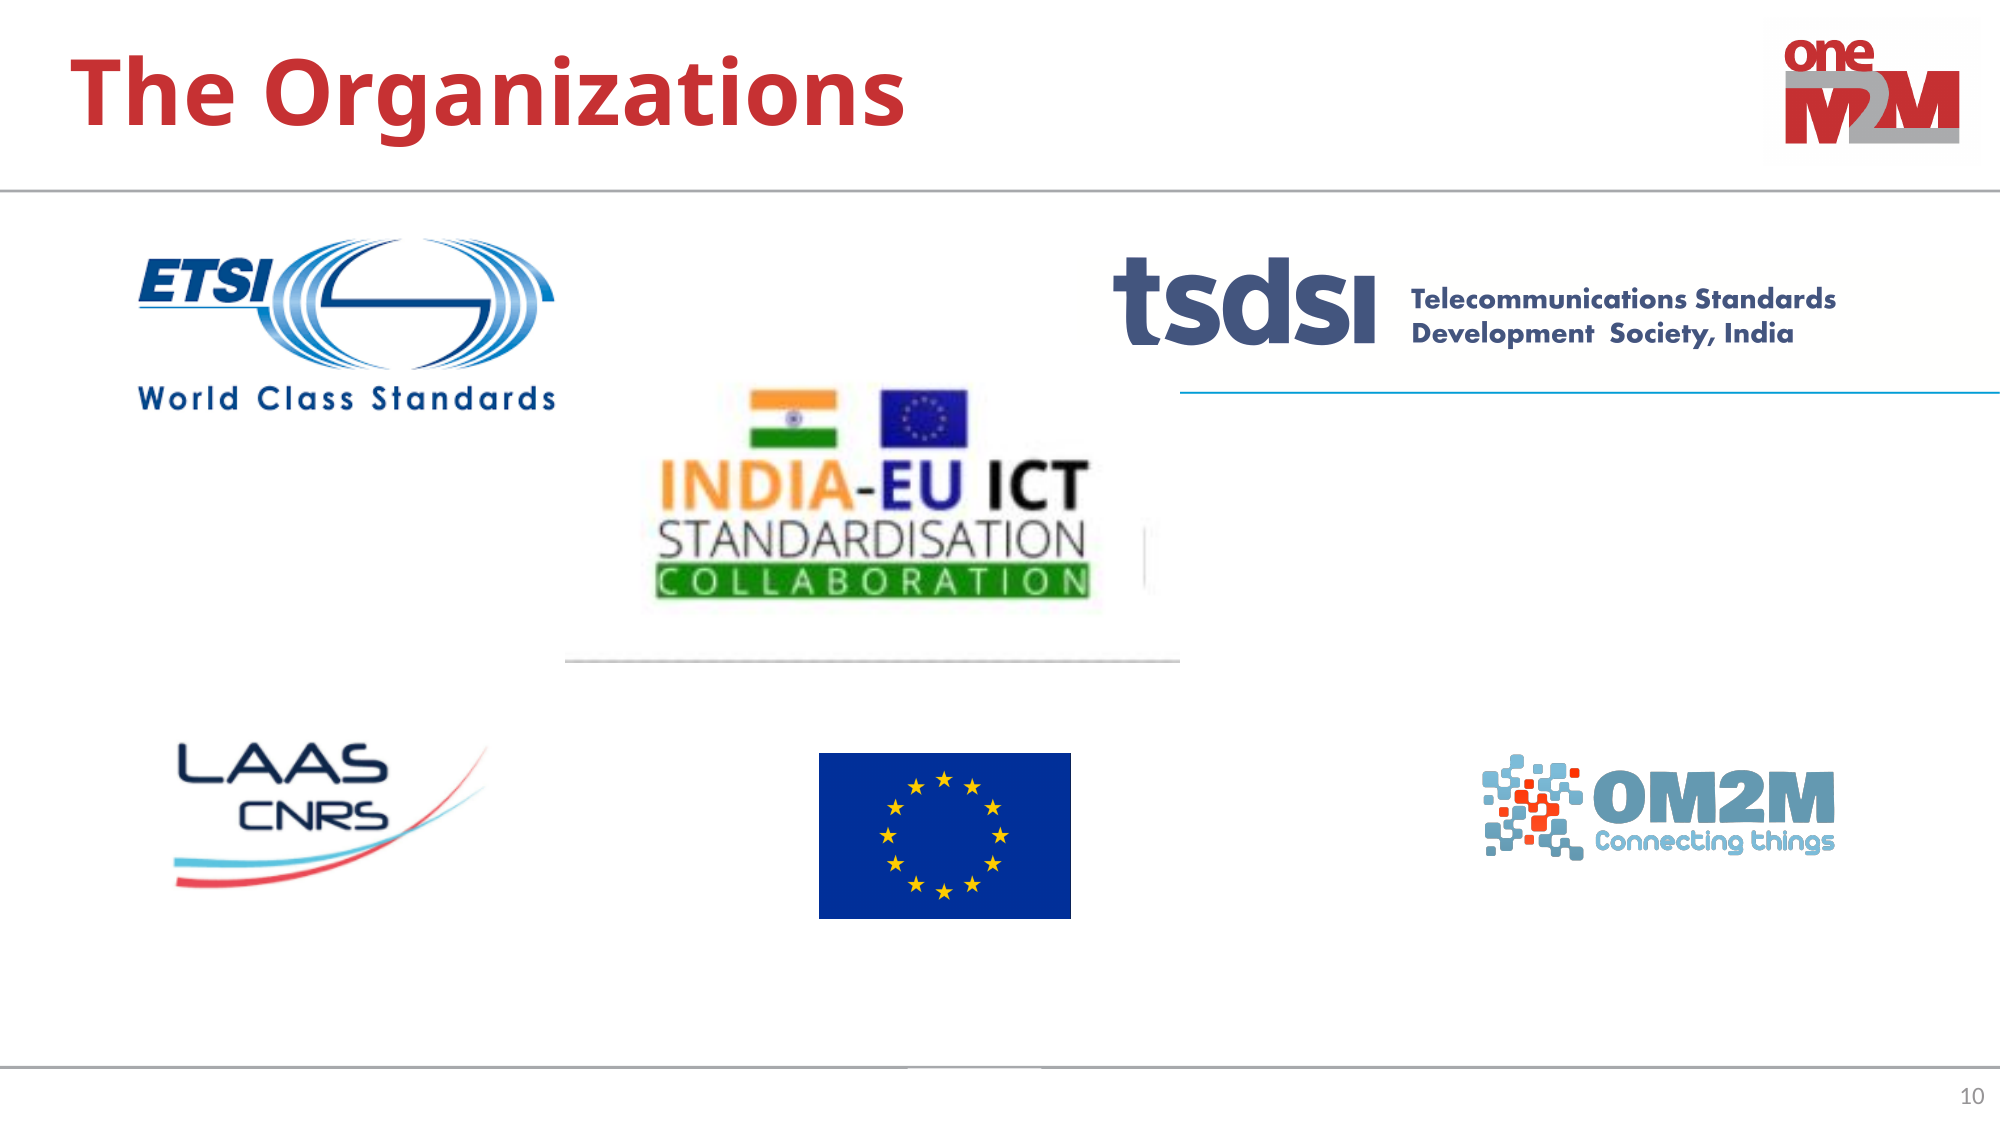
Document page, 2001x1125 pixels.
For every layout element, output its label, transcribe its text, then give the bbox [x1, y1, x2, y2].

picture [818, 753, 1072, 920]
title The Organizations [54, 0, 1343, 193]
slide_number 10 [1918, 1065, 2000, 1125]
picture [1763, 17, 1981, 166]
picture [1481, 753, 1836, 862]
picture [131, 229, 2000, 663]
picture [165, 710, 501, 904]
